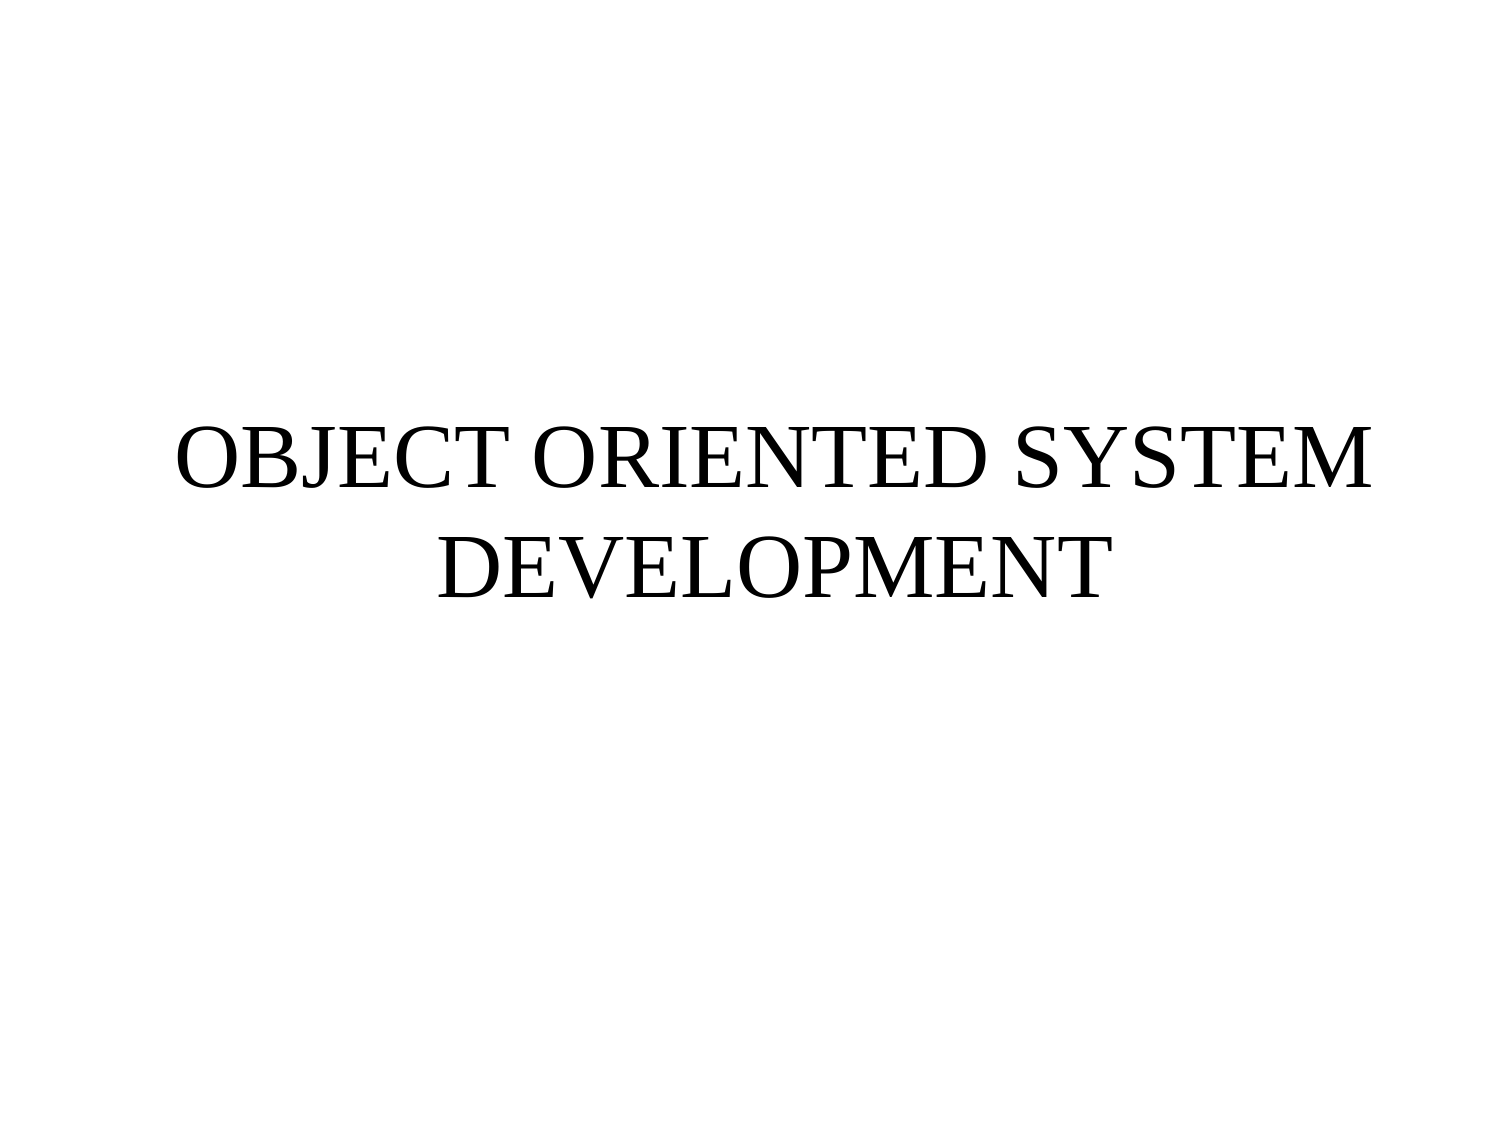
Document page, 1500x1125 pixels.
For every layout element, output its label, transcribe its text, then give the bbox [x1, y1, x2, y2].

title OBJECT ORIENTED SYSTEM DEVELOPMENT [99, 412, 1450, 600]
